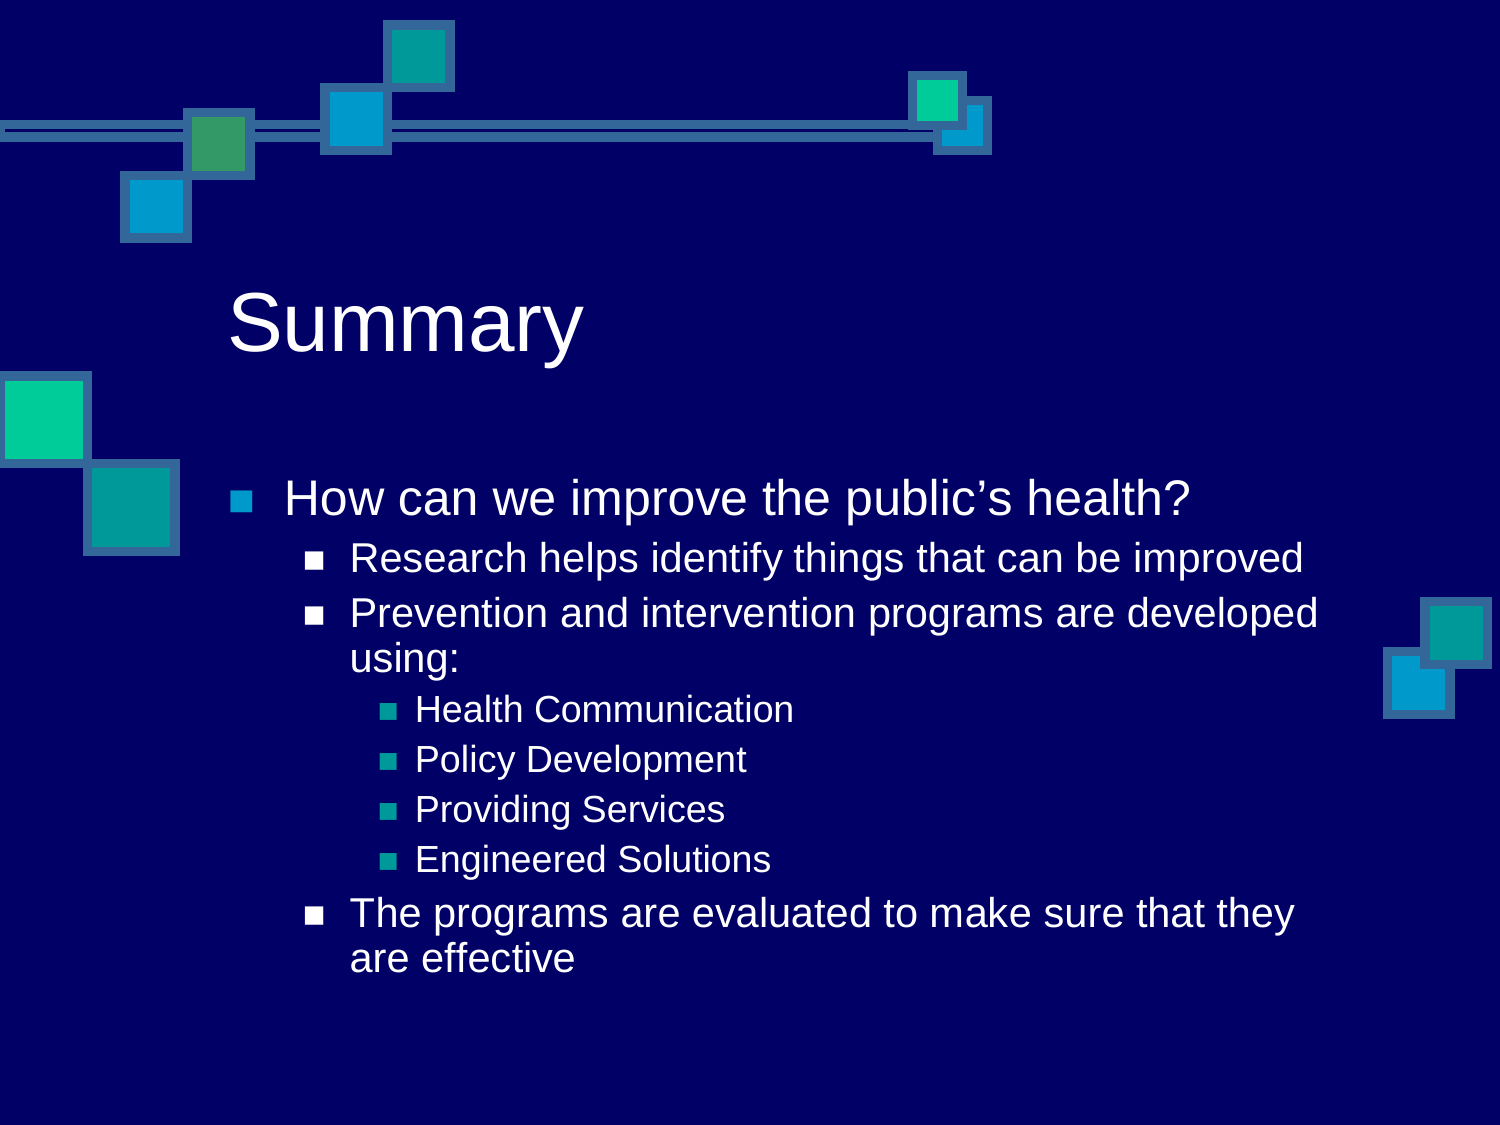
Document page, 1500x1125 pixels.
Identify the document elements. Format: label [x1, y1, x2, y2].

text_box [0, 0, 1500, 1125]
